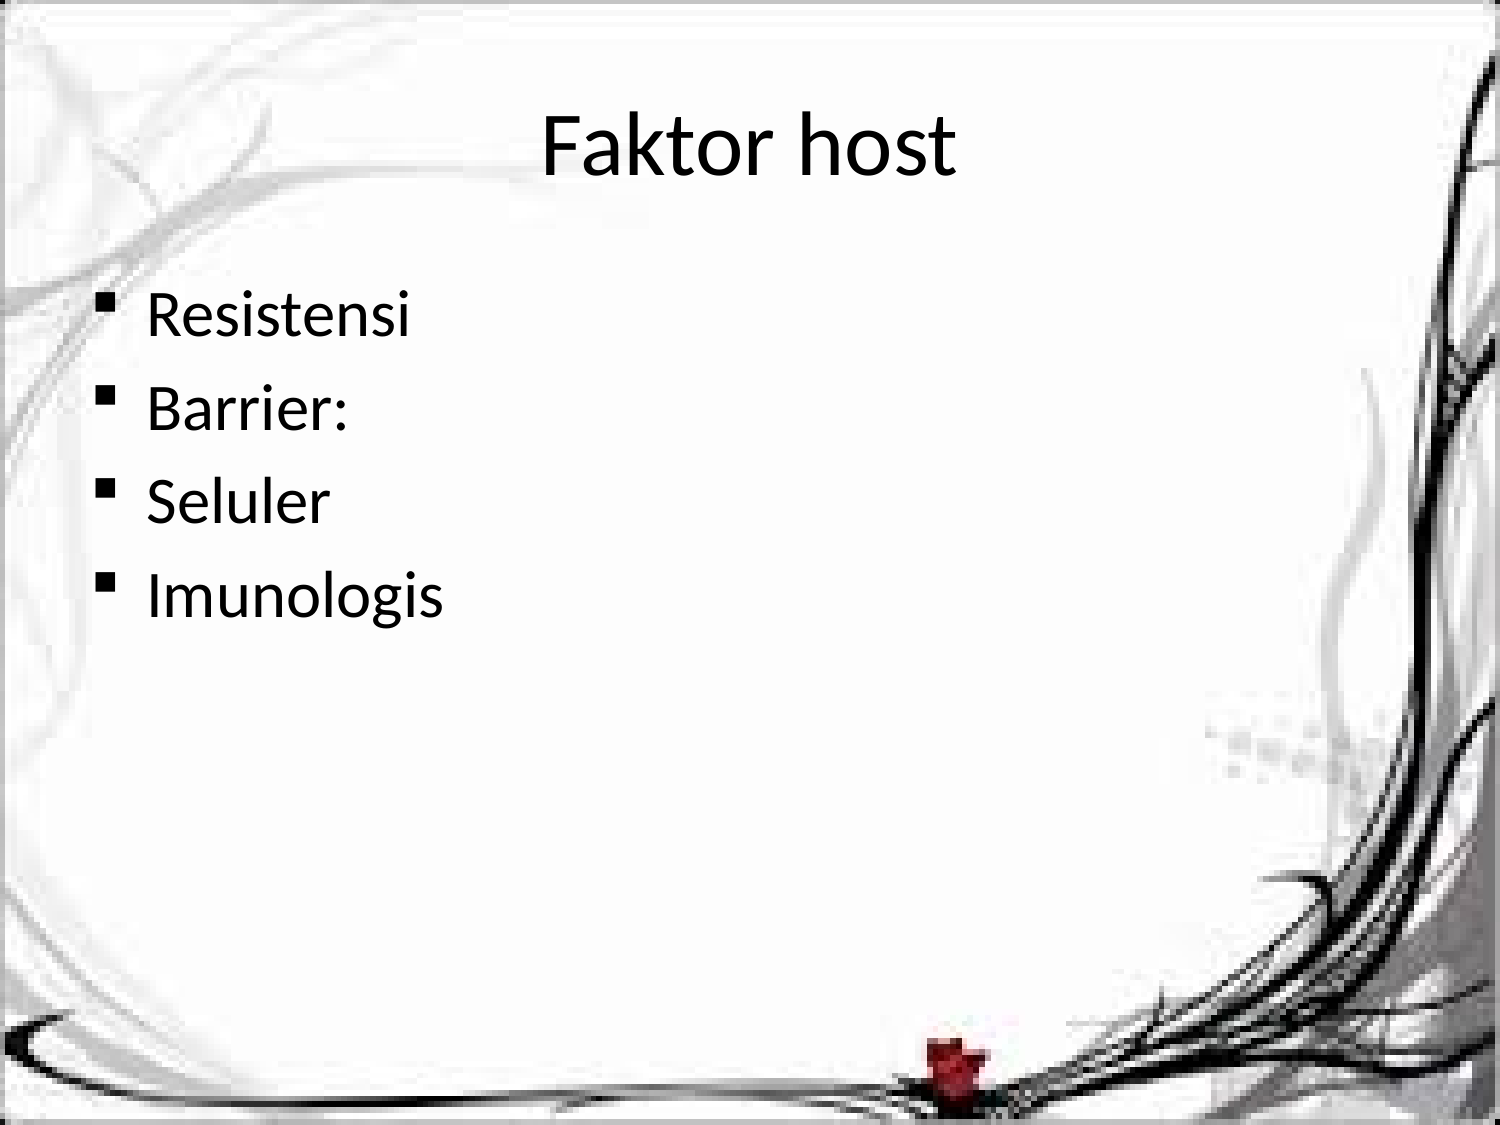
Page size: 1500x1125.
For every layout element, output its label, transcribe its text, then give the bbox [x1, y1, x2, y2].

picture [0, 0, 1500, 1125]
list Resistensi Barrier: Seluler Imunologis [75, 262, 1425, 1005]
title Faktor host [75, 45, 1425, 233]
